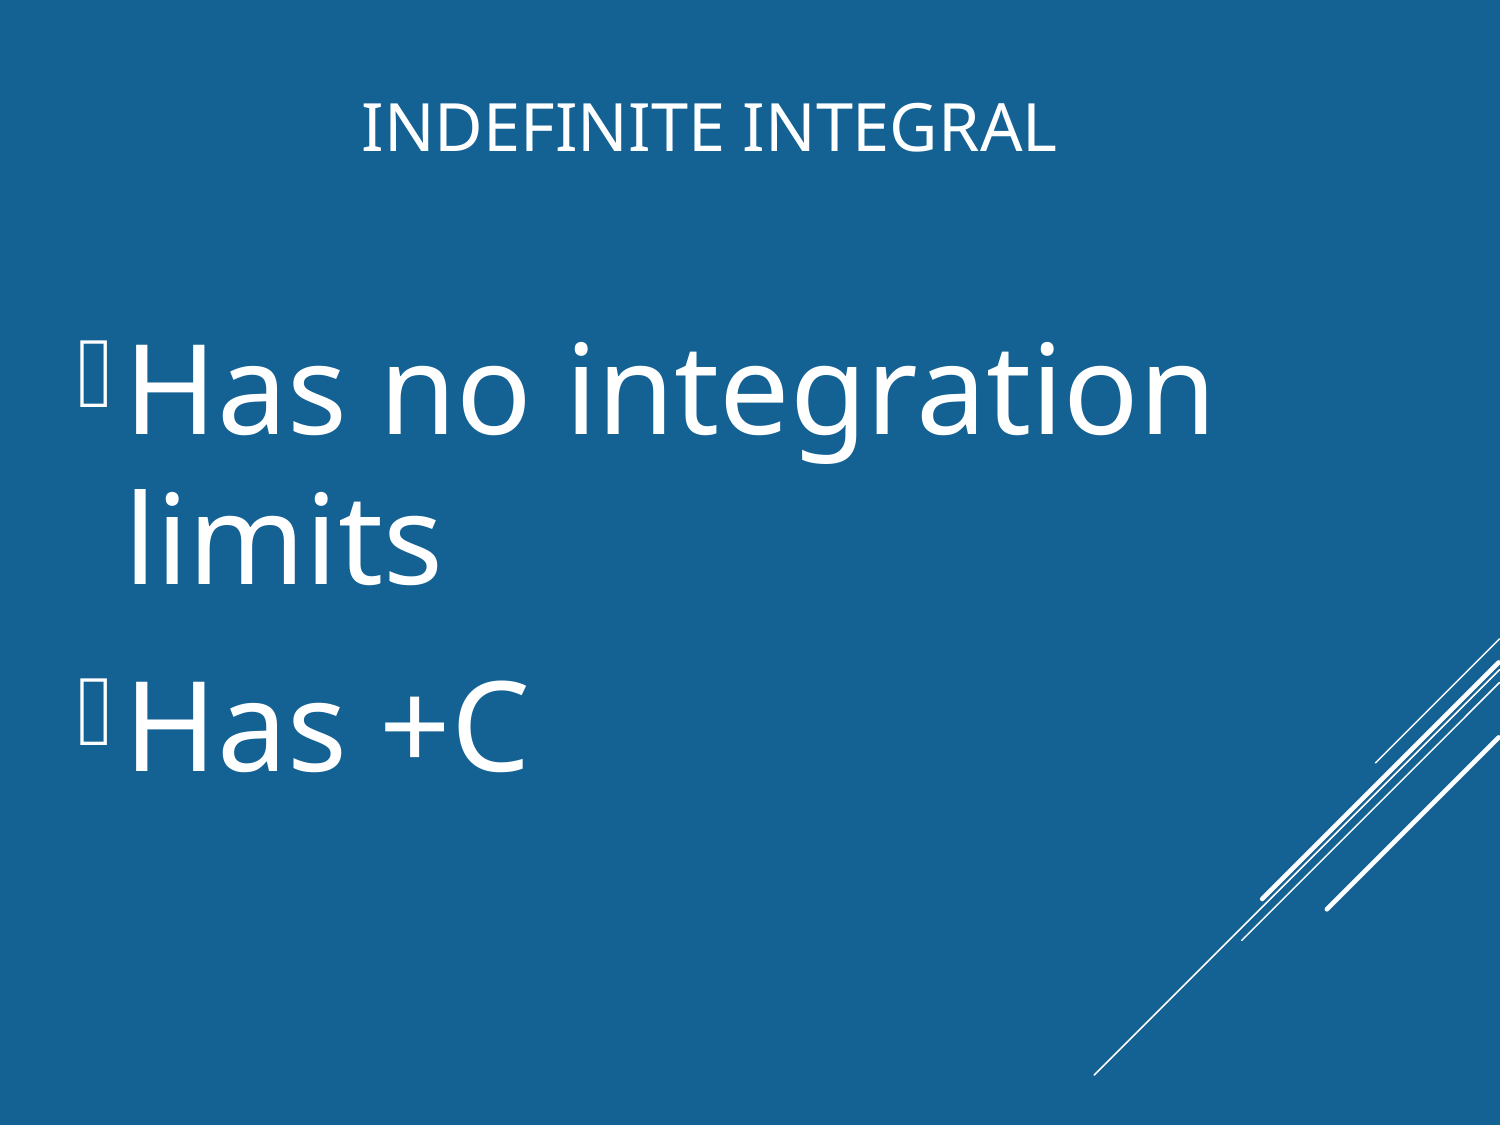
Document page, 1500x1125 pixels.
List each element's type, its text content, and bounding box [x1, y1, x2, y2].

title Indefinite Integral [346, 0, 1422, 250]
list Has no integration limits Has +C [62, 243, 1400, 862]
